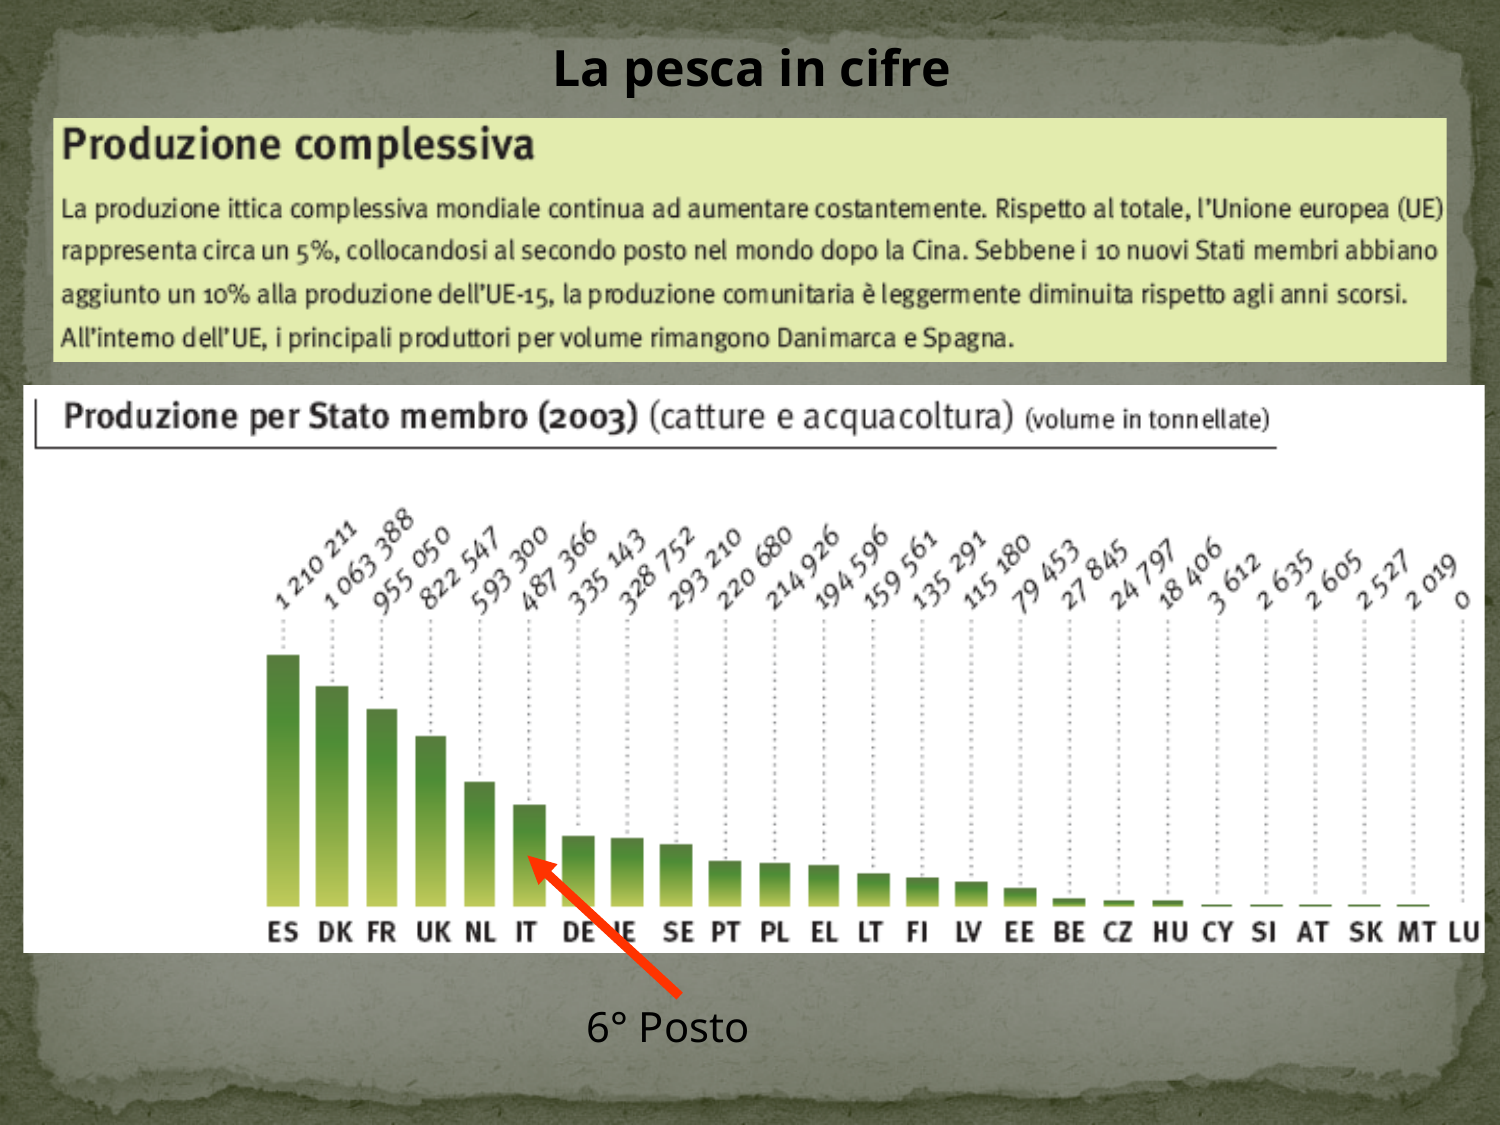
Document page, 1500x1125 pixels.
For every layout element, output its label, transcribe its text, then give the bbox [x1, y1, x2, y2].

text_box 6° Posto [571, 993, 765, 1059]
text_box La pesca in cifre [537, 28, 967, 104]
picture [24, 386, 1486, 954]
picture [56, 121, 1446, 362]
